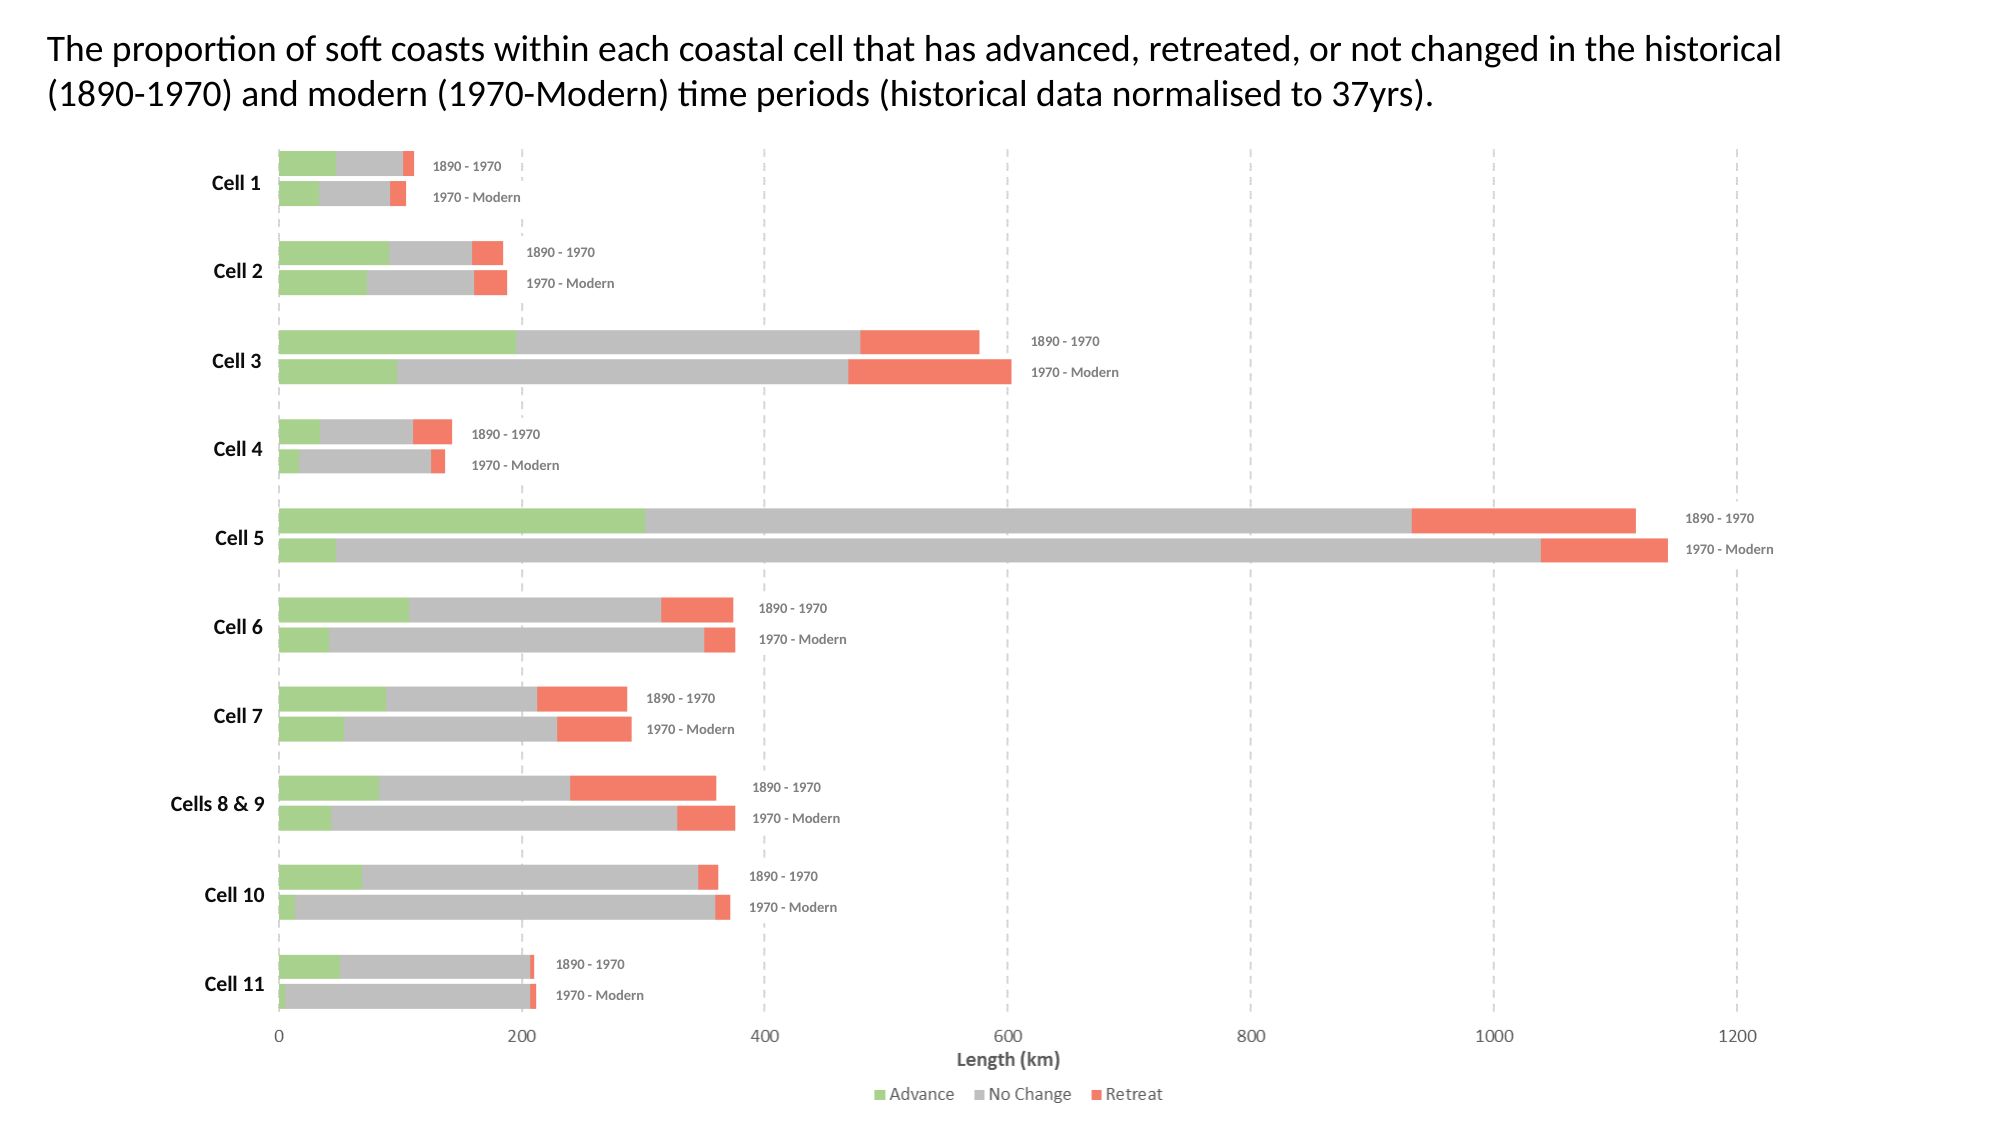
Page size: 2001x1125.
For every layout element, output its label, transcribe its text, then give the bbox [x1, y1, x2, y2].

text_box The proportion of soft coasts within each coastal cell that has advanced, retreated, or not changed in the historical (1890-1970) and modern (1970-Modern) time periods (historical data normalised to 37yrs). [32, 16, 1807, 122]
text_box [137, 126, 1790, 1125]
